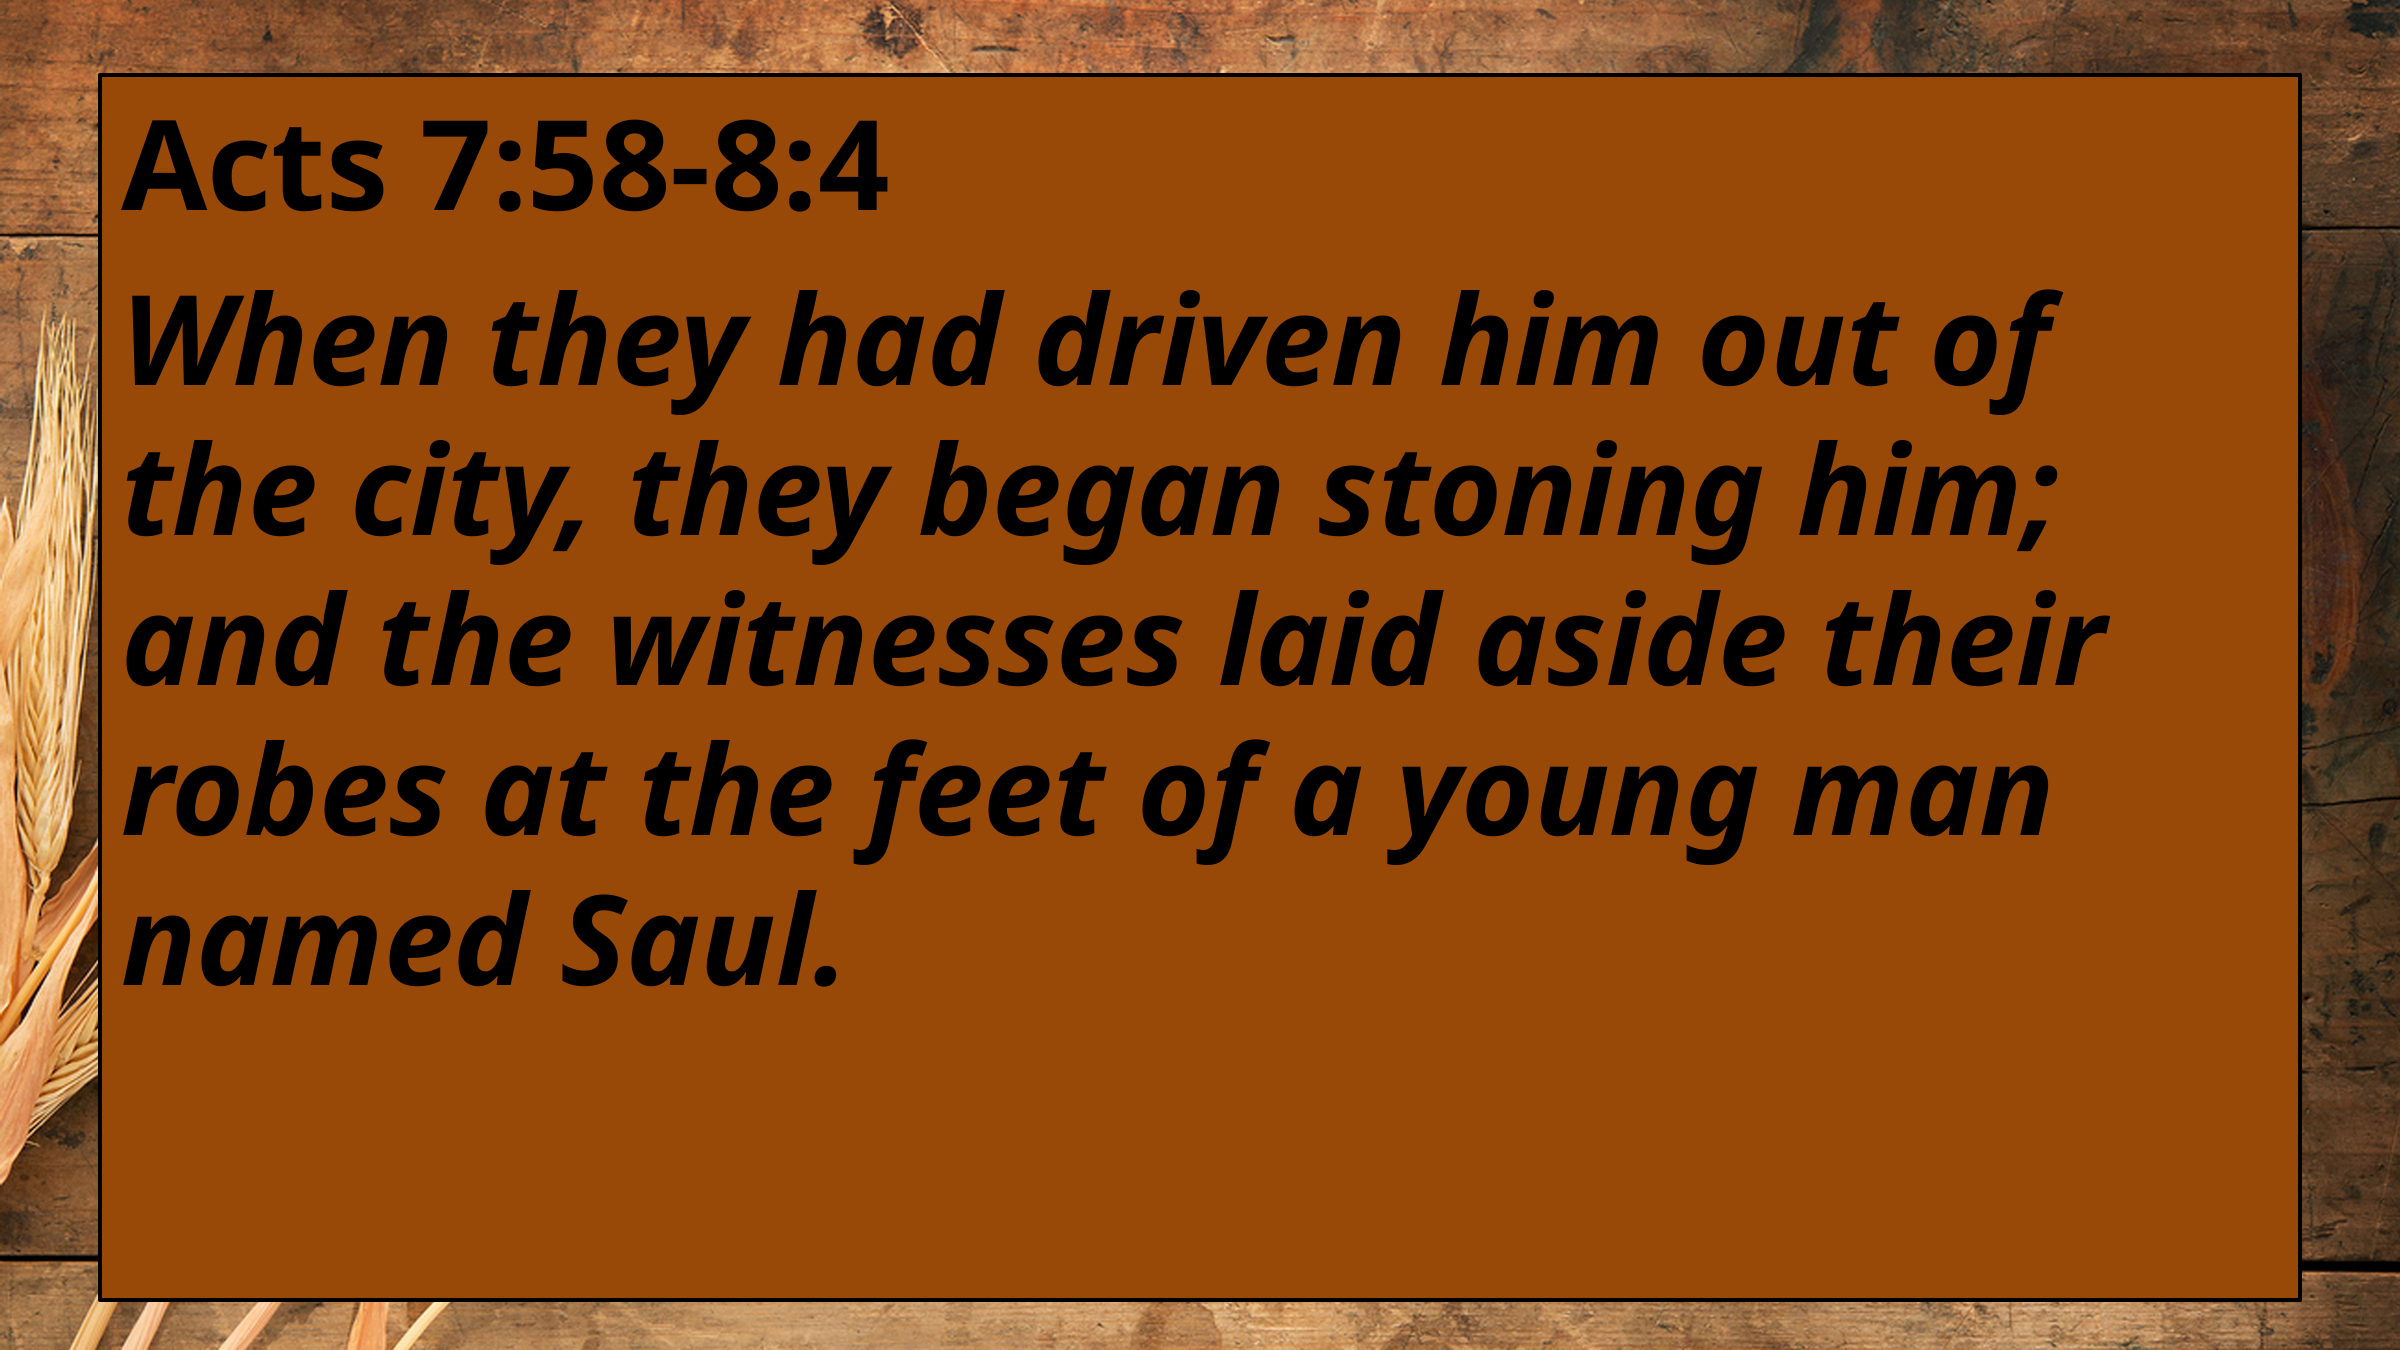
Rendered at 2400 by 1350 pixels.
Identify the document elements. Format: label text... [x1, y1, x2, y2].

picture [0, 0, 2400, 1350]
list Acts 7:58-8:4 When they had driven him out of the city, they began stoning him; and the witnesses laid aside their robes at the feet of a young man named Saul. [99, 75, 2300, 1300]
